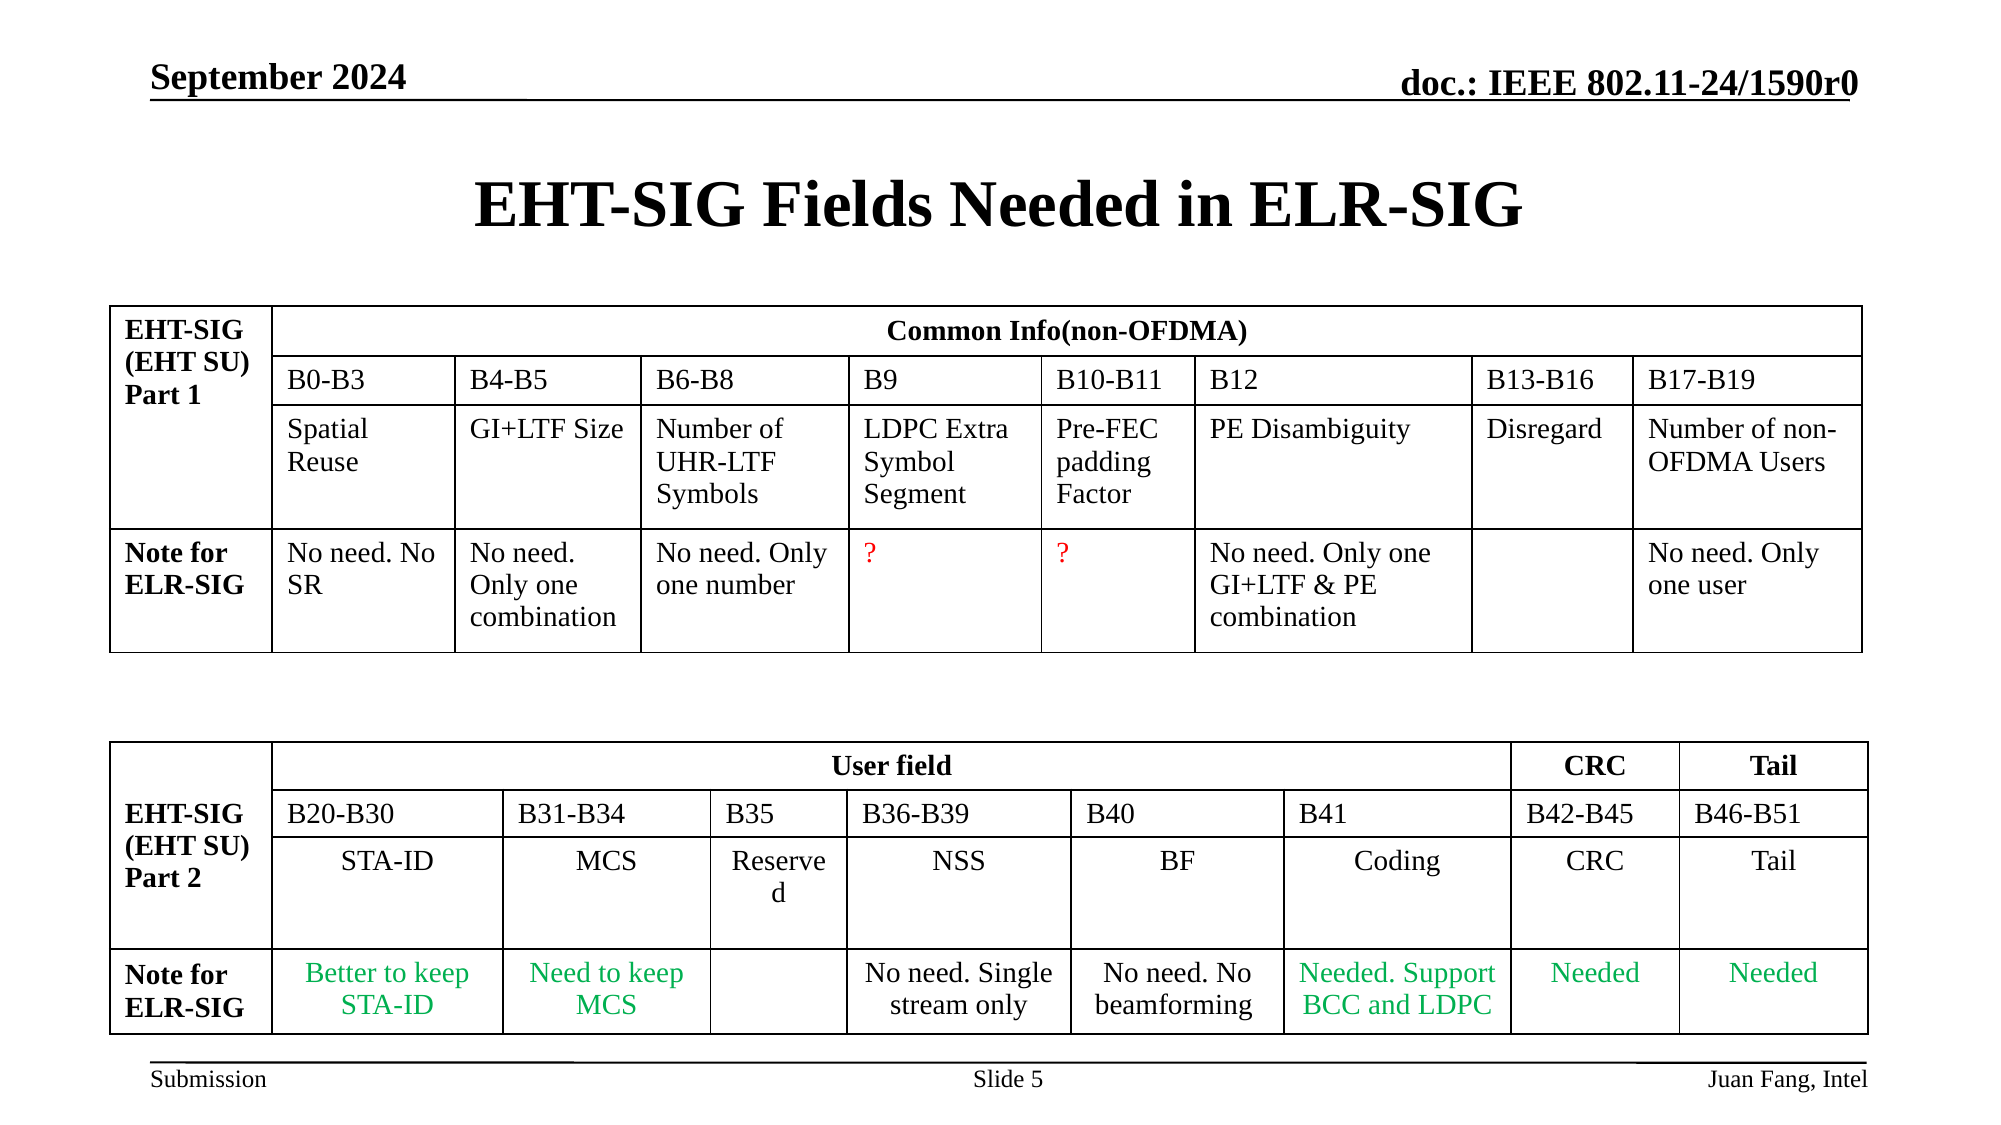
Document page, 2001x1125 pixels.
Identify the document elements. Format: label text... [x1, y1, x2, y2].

table_cell ? [1042, 530, 1194, 652]
table_cell Number of non-OFDMA Users [1634, 406, 1861, 528]
table_cell No need. Only one number [642, 530, 848, 652]
table_cell Pre-FEC padding Factor [1042, 406, 1194, 528]
table_cell GI+LTF Size [456, 406, 640, 528]
table_cell Needed [1680, 950, 1867, 1033]
footer Juan Fang, Intel [1171, 1061, 1869, 1093]
table_cell B40 [1072, 791, 1283, 836]
table_cell B42-B45 [1512, 791, 1679, 836]
table_cell Note for ELR-SIG [111, 530, 271, 652]
table_cell NSS [848, 838, 1070, 948]
table_cell Reserved [711, 838, 846, 948]
table_cell BF [1072, 838, 1283, 948]
table_cell Coding [1285, 838, 1510, 948]
table_cell B6-B8 [642, 357, 848, 404]
table_cell Tail [1680, 838, 1867, 948]
table_cell B46-B51 [1680, 791, 1867, 836]
table_cell Need to keep MCS [504, 950, 710, 1033]
table_cell No need. Single stream only [848, 950, 1070, 1033]
table_cell B36-B39 [848, 791, 1070, 836]
table_cell B31-B34 [504, 791, 710, 836]
table_cell PE Disambiguity [1196, 406, 1471, 528]
table_cell Spatial Reuse [273, 406, 454, 528]
table_header EHT-SIG (EHT SU) Part 1 [111, 307, 271, 528]
table_cell B9 [850, 357, 1041, 404]
table_header CRC [1512, 743, 1679, 789]
table_cell B4-B5 [456, 357, 640, 404]
title EHT-SIG Fields Needed in ELR-SIG [149, 112, 1850, 288]
table_header User field [273, 743, 1510, 789]
table_cell Needed. Support BCC and LDPC [1285, 950, 1510, 1033]
table_cell No need. Only one user [1634, 530, 1861, 652]
table_cell B20-B30 [273, 791, 502, 836]
table_cell [1473, 530, 1632, 652]
table_cell Needed [1512, 950, 1679, 1033]
table_header Common Info(non-OFDMA) [273, 307, 1861, 355]
table_cell Note for ELR-SIG [111, 950, 271, 1033]
table_header EHT-SIG (EHT SU) Part 2 [111, 743, 271, 948]
table_cell B17-B19 [1634, 357, 1861, 404]
table_cell CRC [1512, 838, 1679, 948]
table_header Tail [1680, 743, 1867, 789]
table_cell No need. No beamforming [1072, 950, 1283, 1033]
table_cell B0-B3 [273, 357, 454, 404]
table_cell No need. No SR [273, 530, 454, 652]
table_cell B10-B11 [1042, 357, 1194, 404]
table_cell LDPC Extra Symbol Segment [850, 406, 1041, 528]
table_cell No need. Only one GI+LTF & PE combination [1196, 530, 1471, 652]
table_cell [711, 950, 846, 1033]
table_cell B41 [1285, 791, 1510, 836]
table_cell Disregard [1473, 406, 1632, 528]
table_cell Number of UHR-LTF Symbols [642, 406, 848, 528]
slide_number Slide 5 [950, 1061, 1067, 1123]
table_cell B35 [711, 791, 846, 836]
table_cell ? [850, 530, 1041, 652]
table_cell B13-B16 [1473, 357, 1632, 404]
table_cell MCS [504, 838, 710, 948]
text_box September 2024 [149, 52, 560, 97]
table_cell STA-ID [273, 838, 502, 948]
table_cell No need. Only one combination [456, 530, 640, 652]
table_cell Better to keep STA-ID [273, 950, 502, 1033]
table_cell B12 [1196, 357, 1471, 404]
